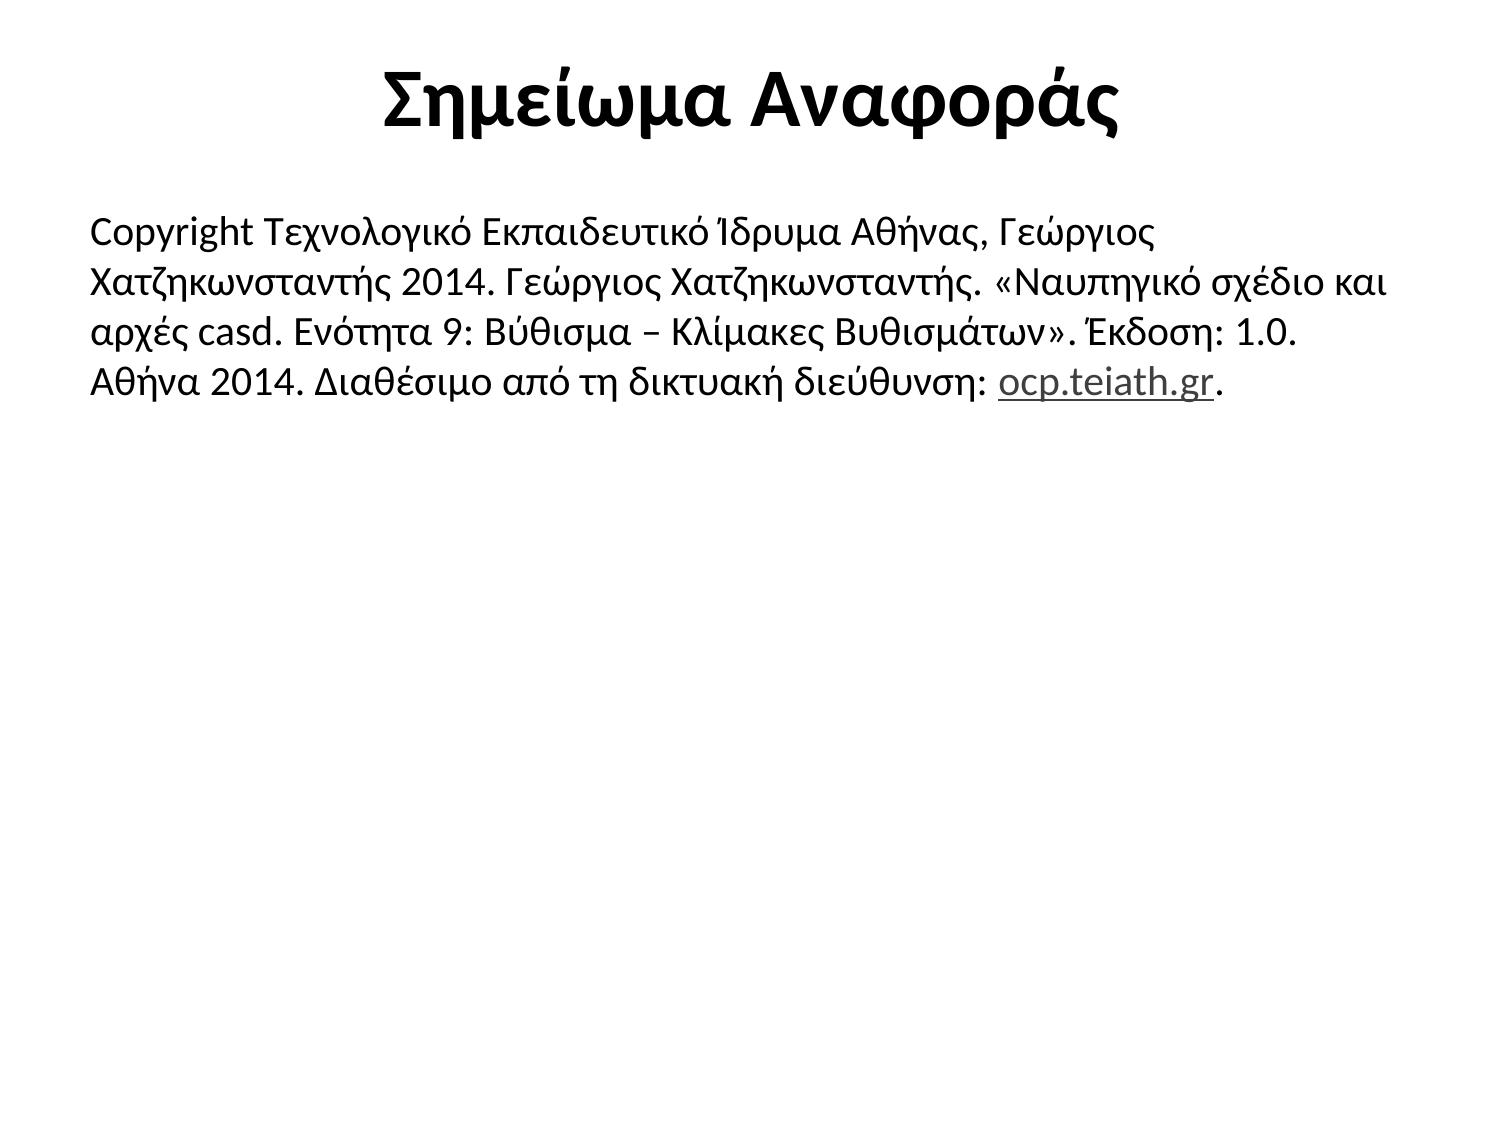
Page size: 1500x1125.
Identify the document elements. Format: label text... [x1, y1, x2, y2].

title Σημείωμα Αναφοράς [76, 19, 1427, 169]
list Copyright Τεχνολογικό Εκπαιδευτικό Ίδρυμα Αθήνας, Γεώργιος Χατζηκωνσταντής 2014. Γεώργιος Χατζηκωνσταντής. «Ναυπηγικό σχέδιο και αρχές casd. Ενότητα 9: Βύθισμα – Κλίμακες Βυθισμάτων». Έκδοση: 1.0. Αθήνα 2014. Διαθέσιμο από τη δικτυακή διεύθυνση: ocp.teiath.gr. [75, 196, 1425, 1024]
